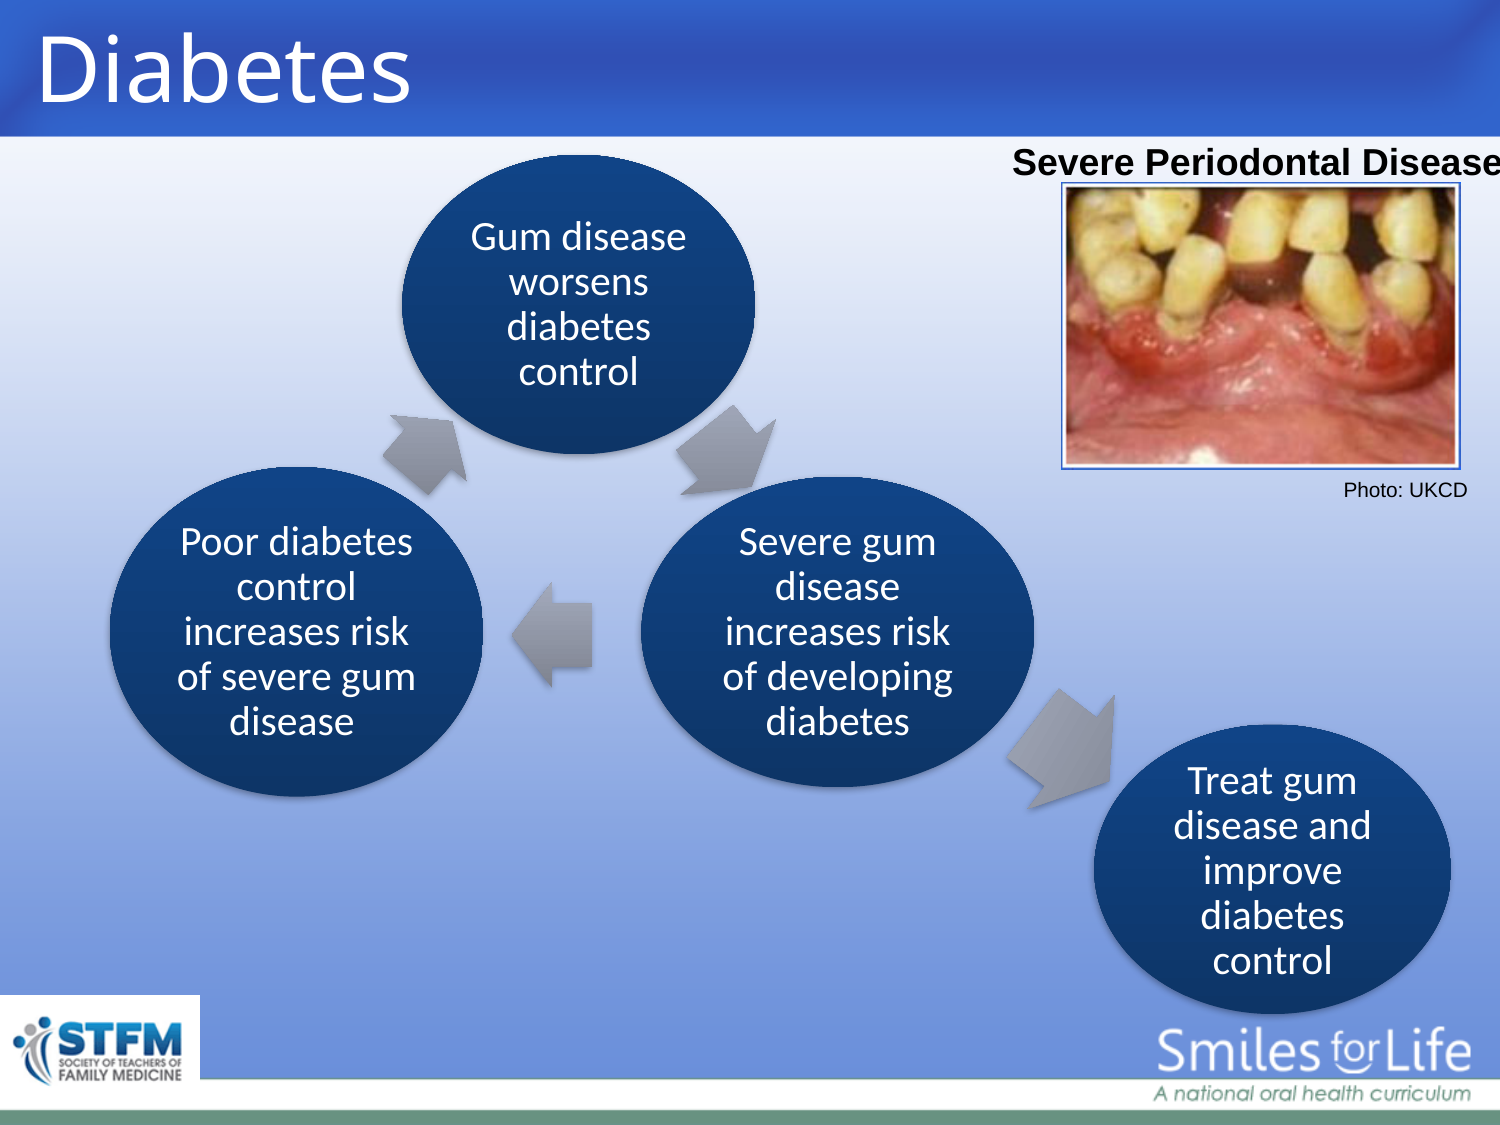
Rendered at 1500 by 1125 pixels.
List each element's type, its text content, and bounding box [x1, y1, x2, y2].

text_box Severe Periodontal Disease [977, 130, 1500, 191]
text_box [999, 703, 1143, 801]
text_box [109, 159, 1081, 849]
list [1086, 181, 1461, 471]
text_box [1093, 724, 1452, 1015]
text_box Photo: UKCD [1086, 468, 1483, 509]
picture [0, 0, 1500, 1125]
title Diabetes [19, 2, 1370, 191]
